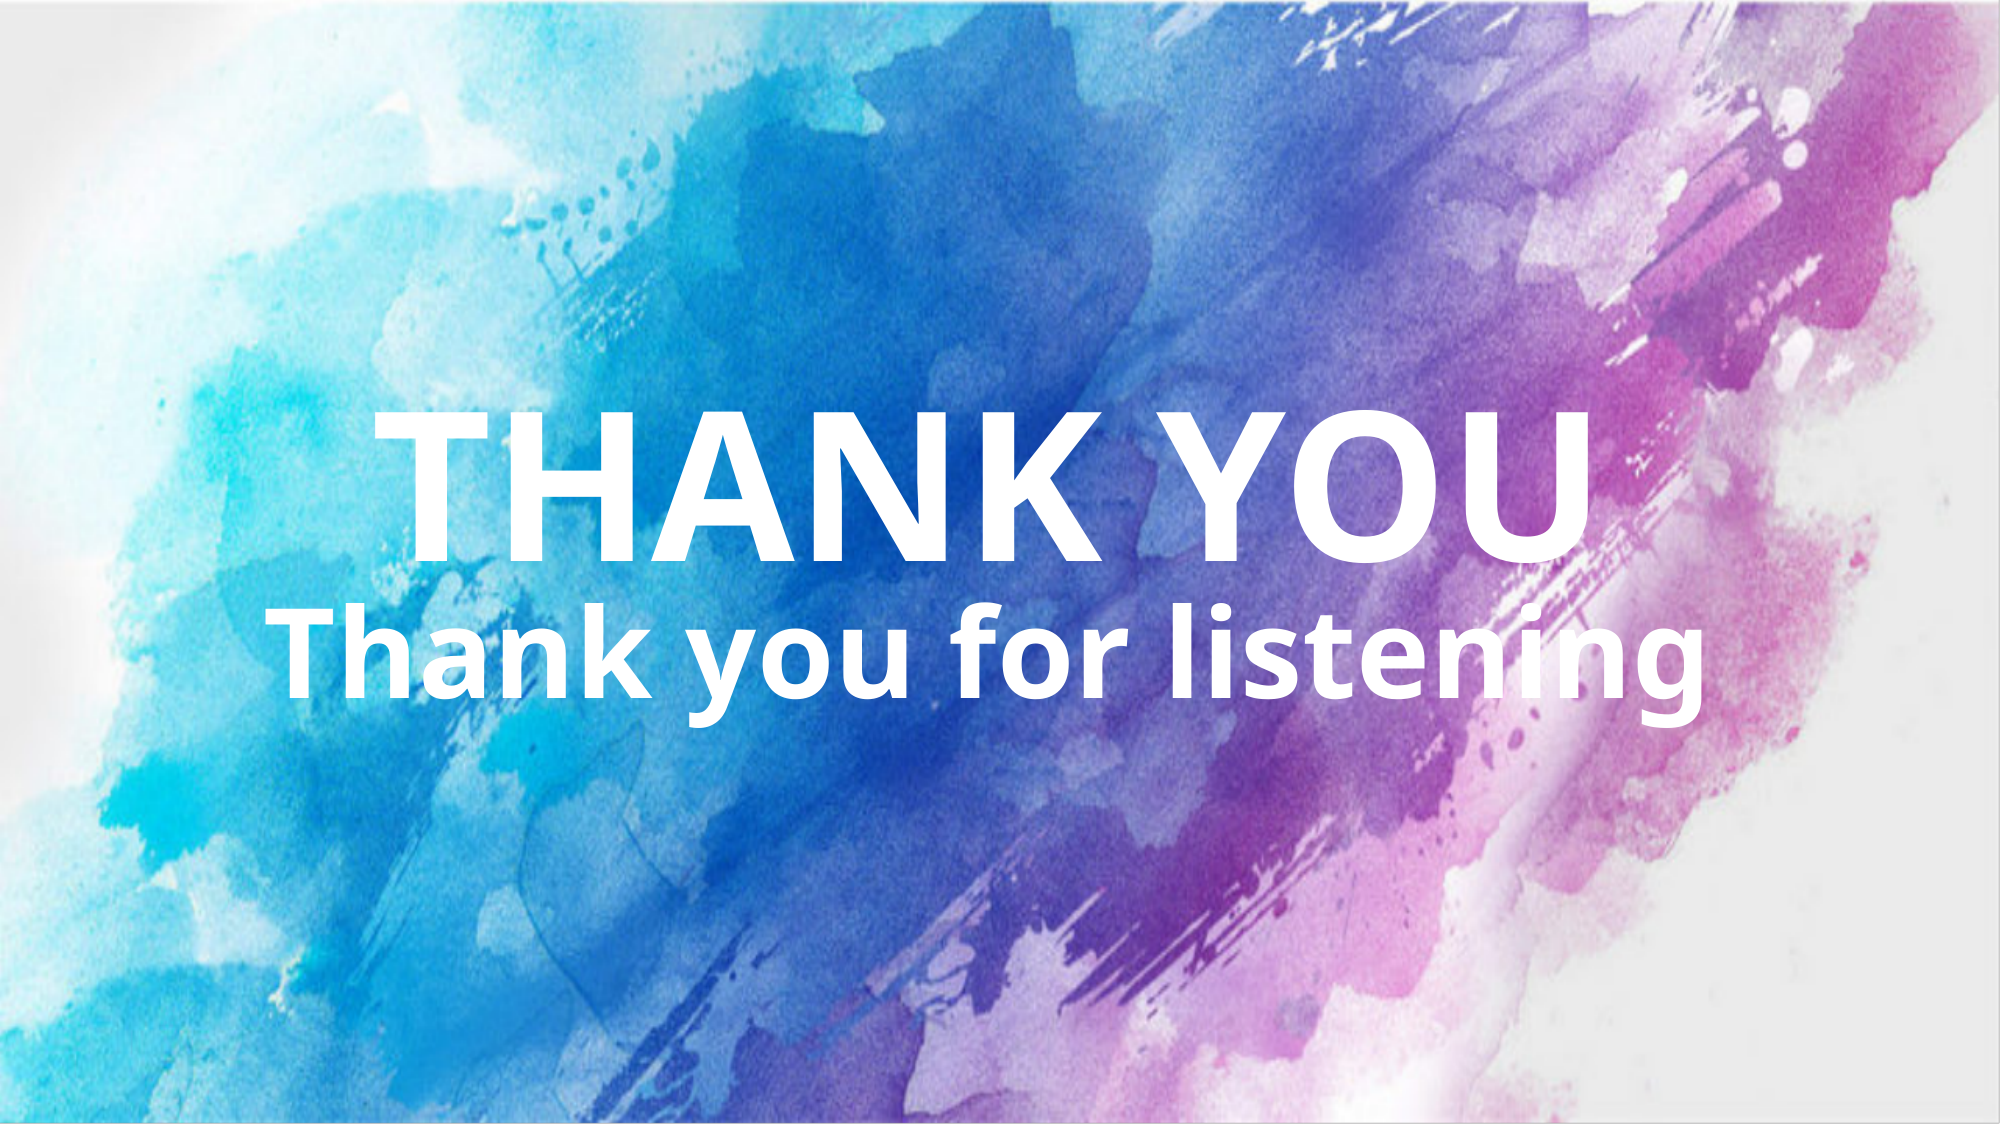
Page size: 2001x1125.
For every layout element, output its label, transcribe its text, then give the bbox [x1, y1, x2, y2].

text_box THANK YOU [194, 345, 1784, 566]
picture [0, 0, 2001, 1125]
text_box Thank you for listening [15, 566, 1963, 731]
